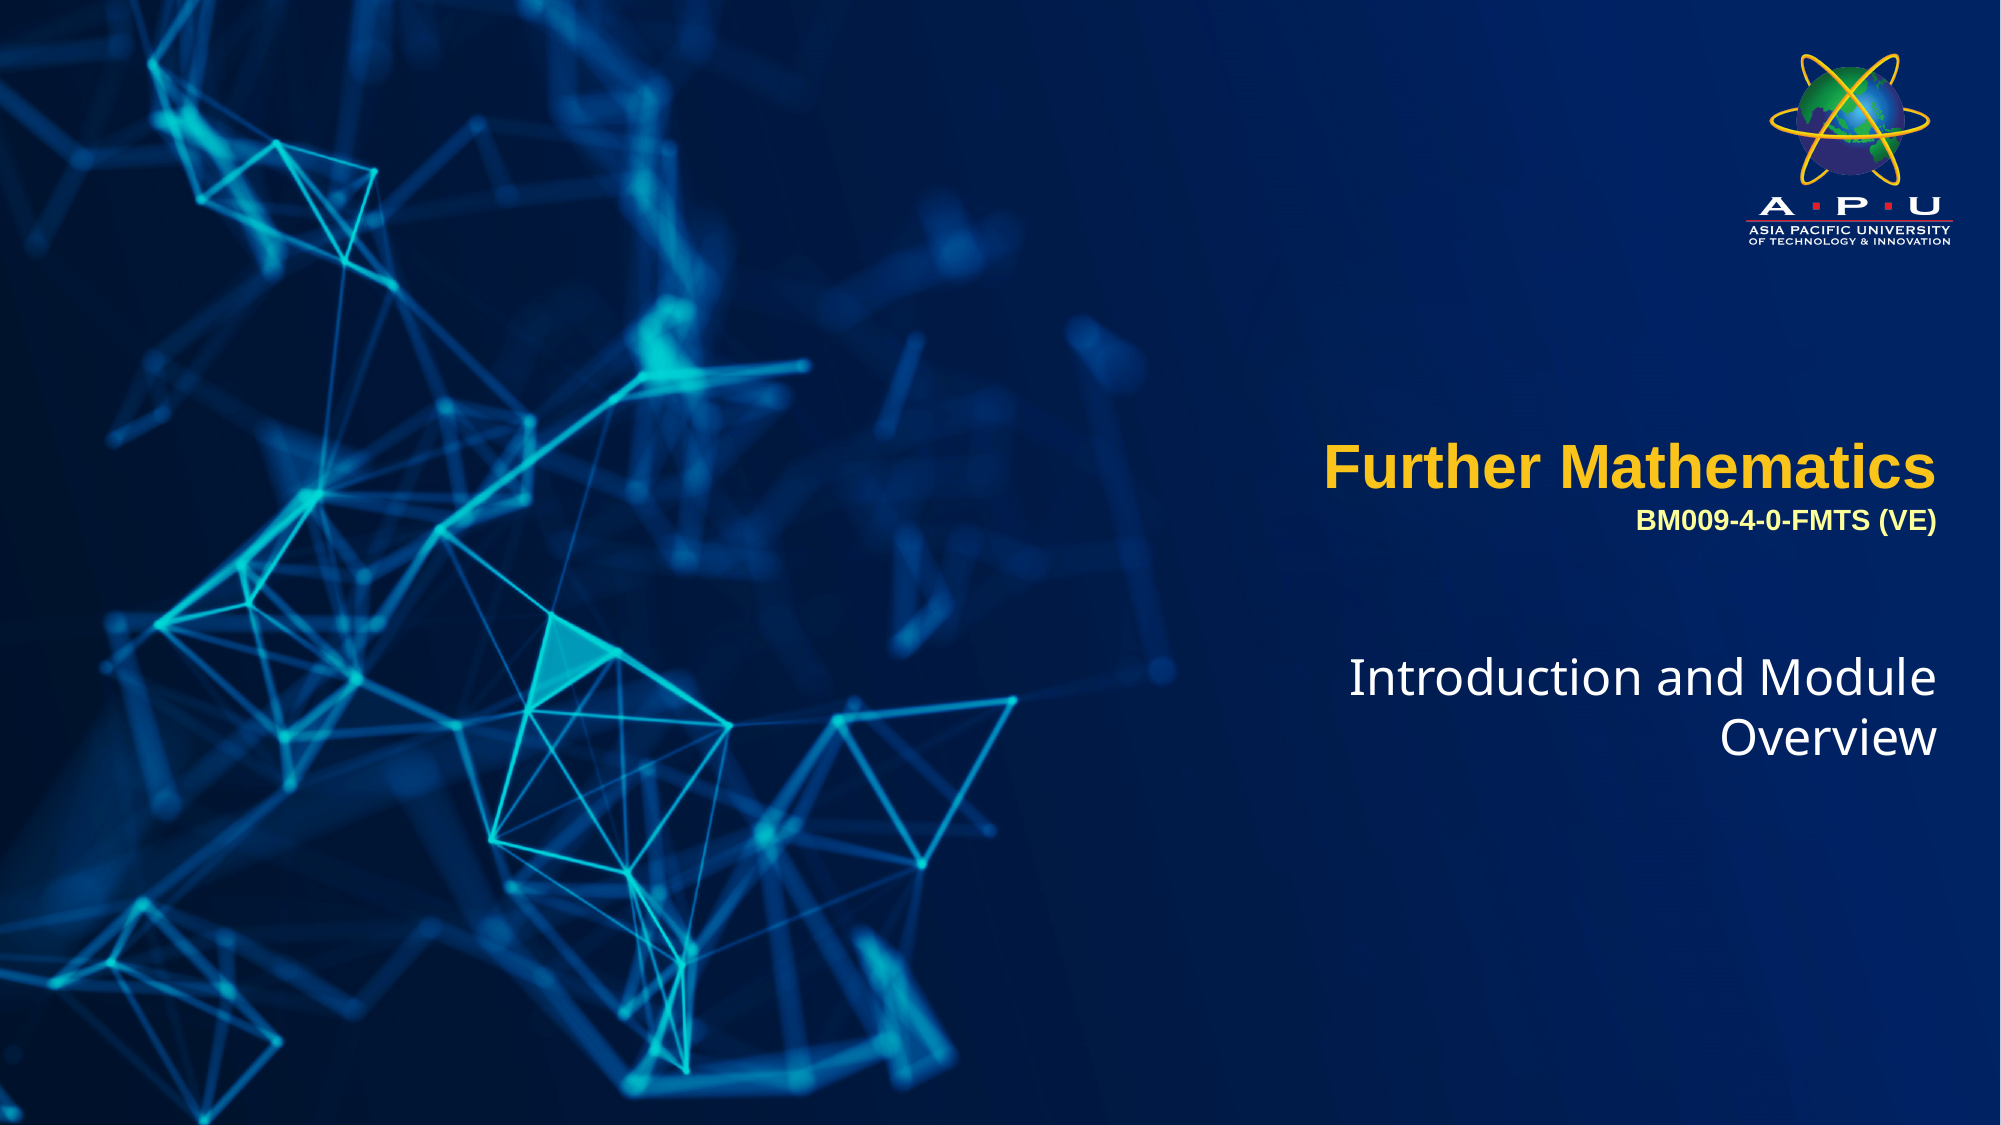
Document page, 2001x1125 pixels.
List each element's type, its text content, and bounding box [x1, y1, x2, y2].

title Further Mathematics BM009-4-0-FMTS (VE) [475, 360, 1953, 603]
picture [0, 0, 2001, 1125]
subtitle Introduction and Module Overview [1103, 637, 1953, 925]
